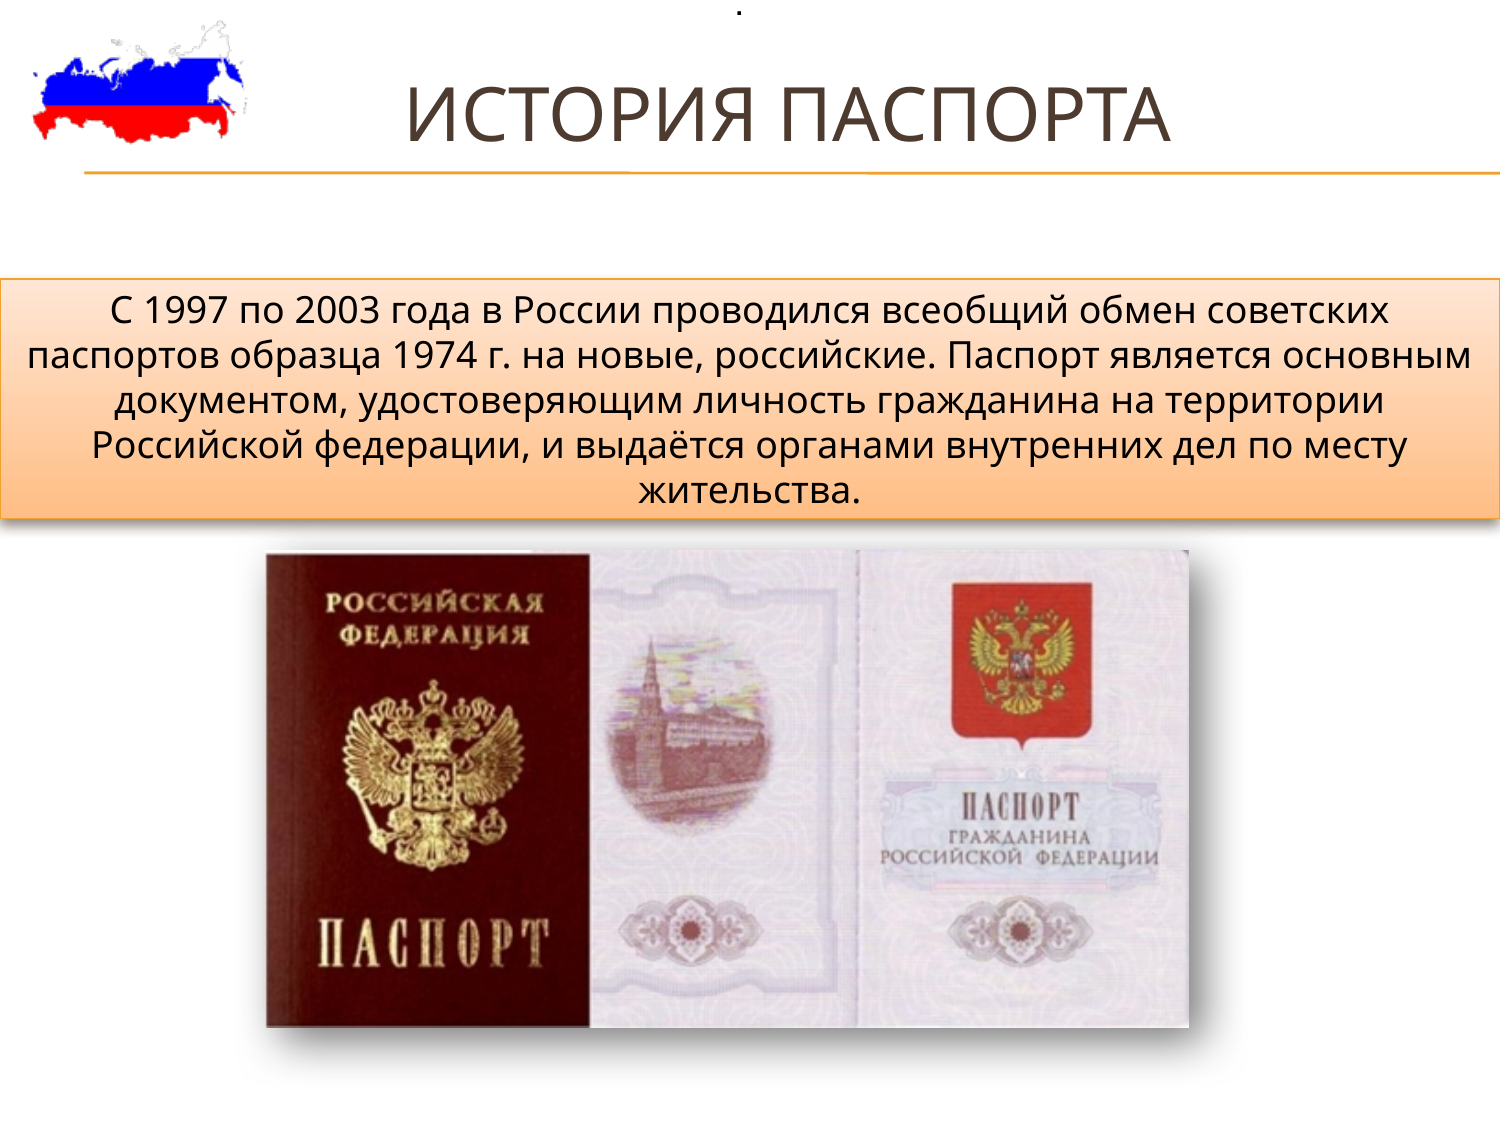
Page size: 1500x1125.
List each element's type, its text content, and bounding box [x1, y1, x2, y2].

text_box : [719, 0, 781, 31]
picture [265, 550, 1189, 1029]
title История паспорта [75, 42, 1500, 181]
picture [29, 20, 255, 150]
text_box С 1997 по 2003 года в России проводился всеобщий обмен советских паспортов образца 1974 г. на новые, российские. Паспорт является основным документом, удостоверяющим личность гражданина на территории Российской федерации, и выдаётся органами внутренних дел по месту жительства. [0, 278, 1500, 519]
